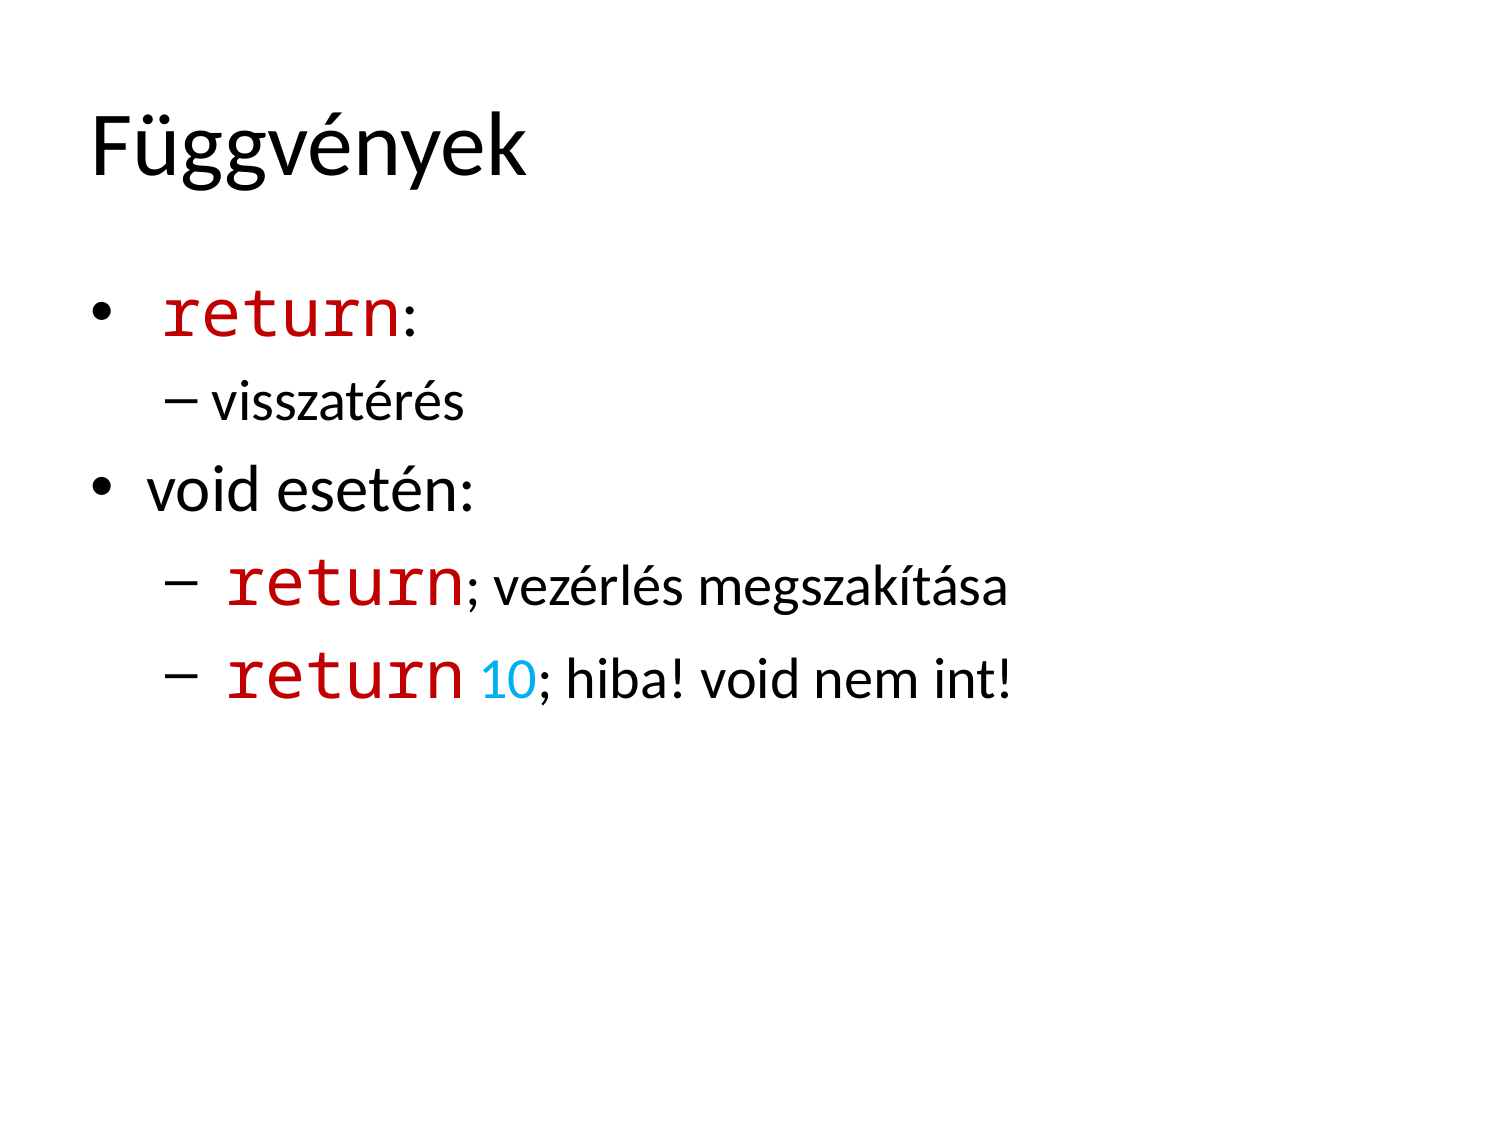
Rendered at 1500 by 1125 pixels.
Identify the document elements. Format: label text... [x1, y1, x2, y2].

list return: visszatérés void esetén: return; vezérlés megszakítása return 10; hiba! void nem int! [74, 262, 1426, 1006]
title Függvények [74, 44, 1426, 233]
